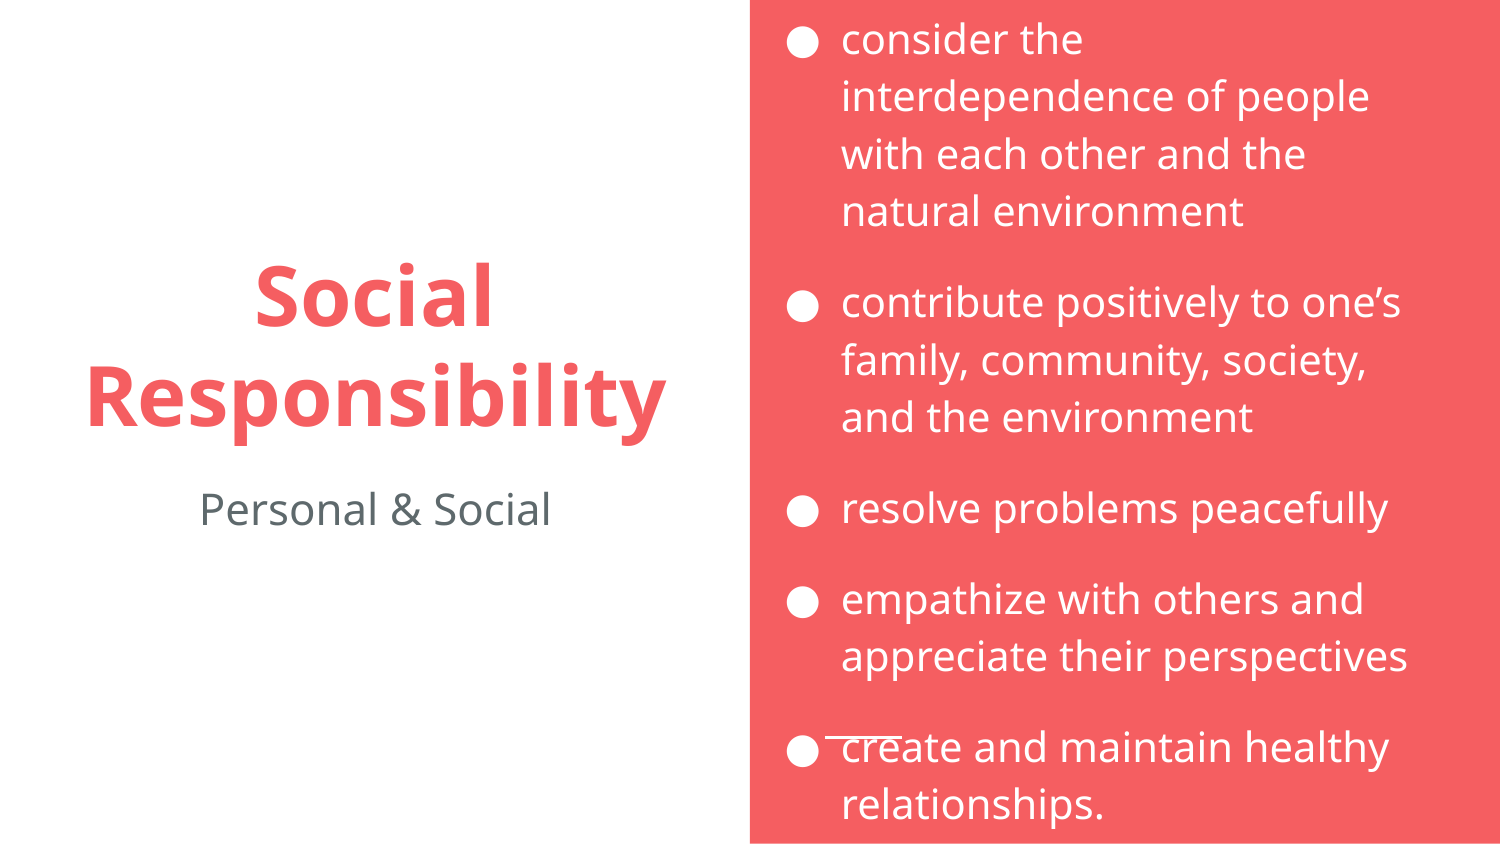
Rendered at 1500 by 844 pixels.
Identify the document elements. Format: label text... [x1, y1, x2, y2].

title Social Responsibility [43, 181, 708, 458]
subtitle Personal & Social [43, 466, 708, 688]
list consider the interdependence of people with each other and the natural environment contribute positively to one’s family, community, society, and the environment resolve problems peacefully empathize with others and appreciate their perspectives create and maintain healthy relationships. [769, 18, 1440, 815]
